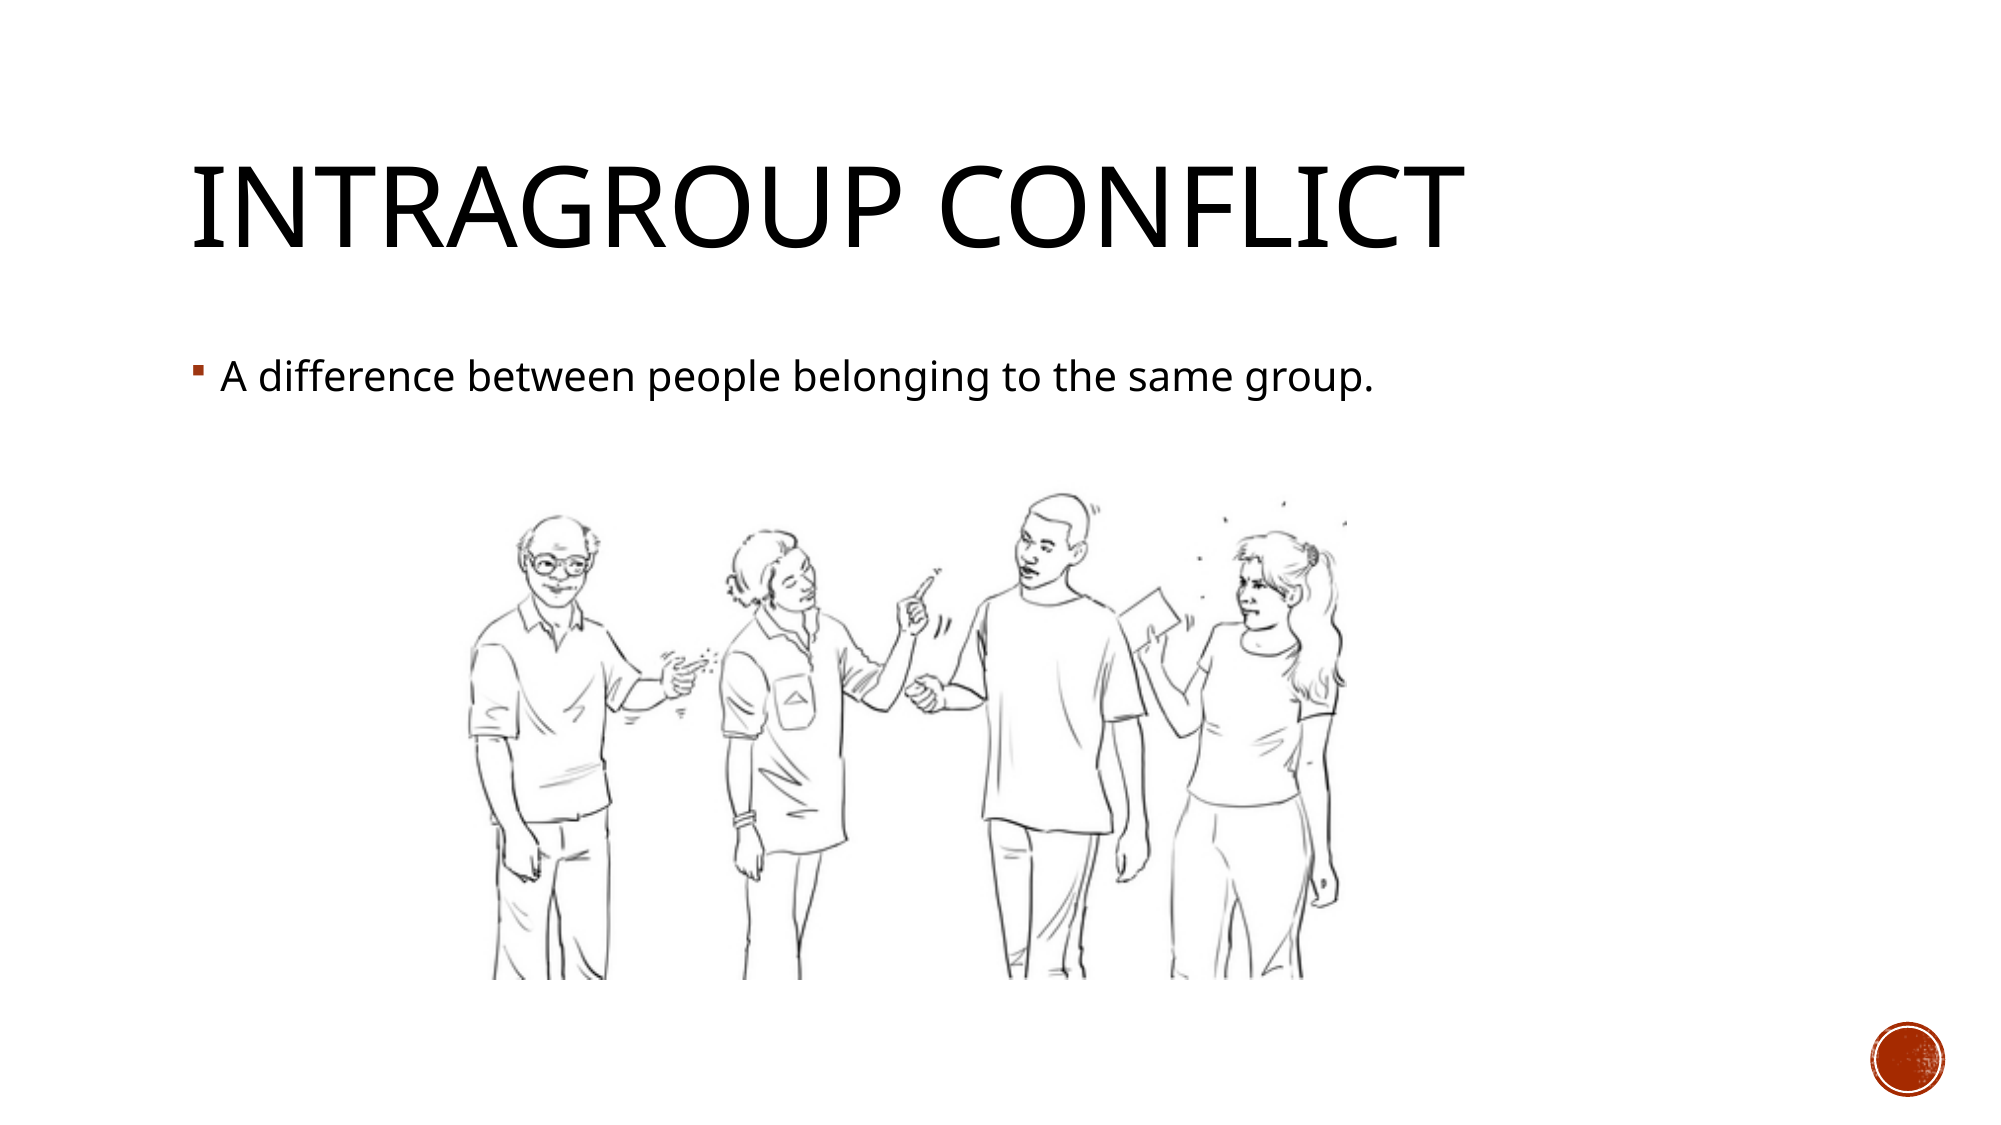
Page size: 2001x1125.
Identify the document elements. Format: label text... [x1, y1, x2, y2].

title Intragroup Conflict [175, 79, 1826, 344]
picture [459, 480, 1347, 980]
list A difference between people belonging to the same group. [175, 348, 1826, 1013]
